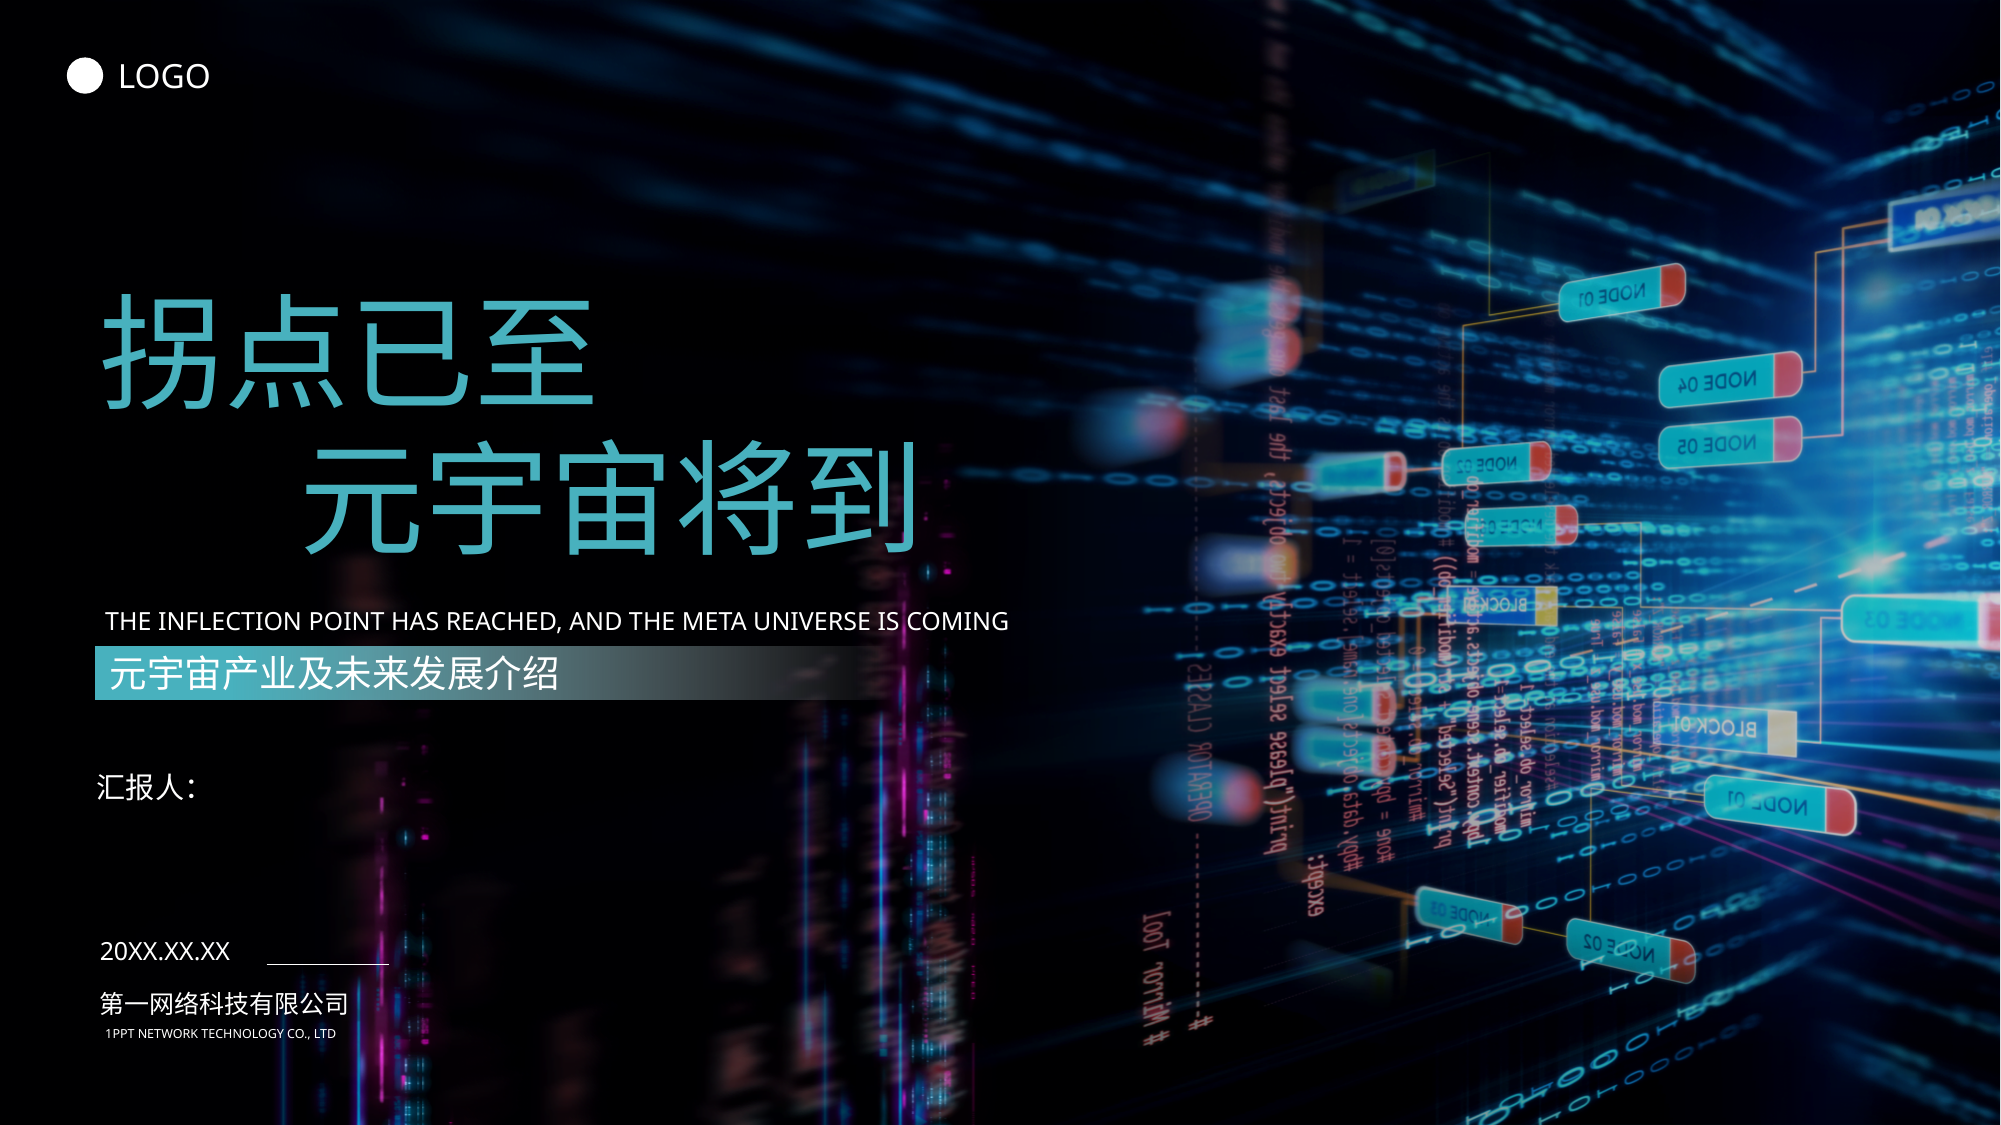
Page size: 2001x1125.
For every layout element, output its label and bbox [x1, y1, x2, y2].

text_box [84, 981, 717, 1050]
text_box [66, 47, 328, 104]
picture [0, 0, 2001, 1125]
text_box [90, 597, 1119, 703]
